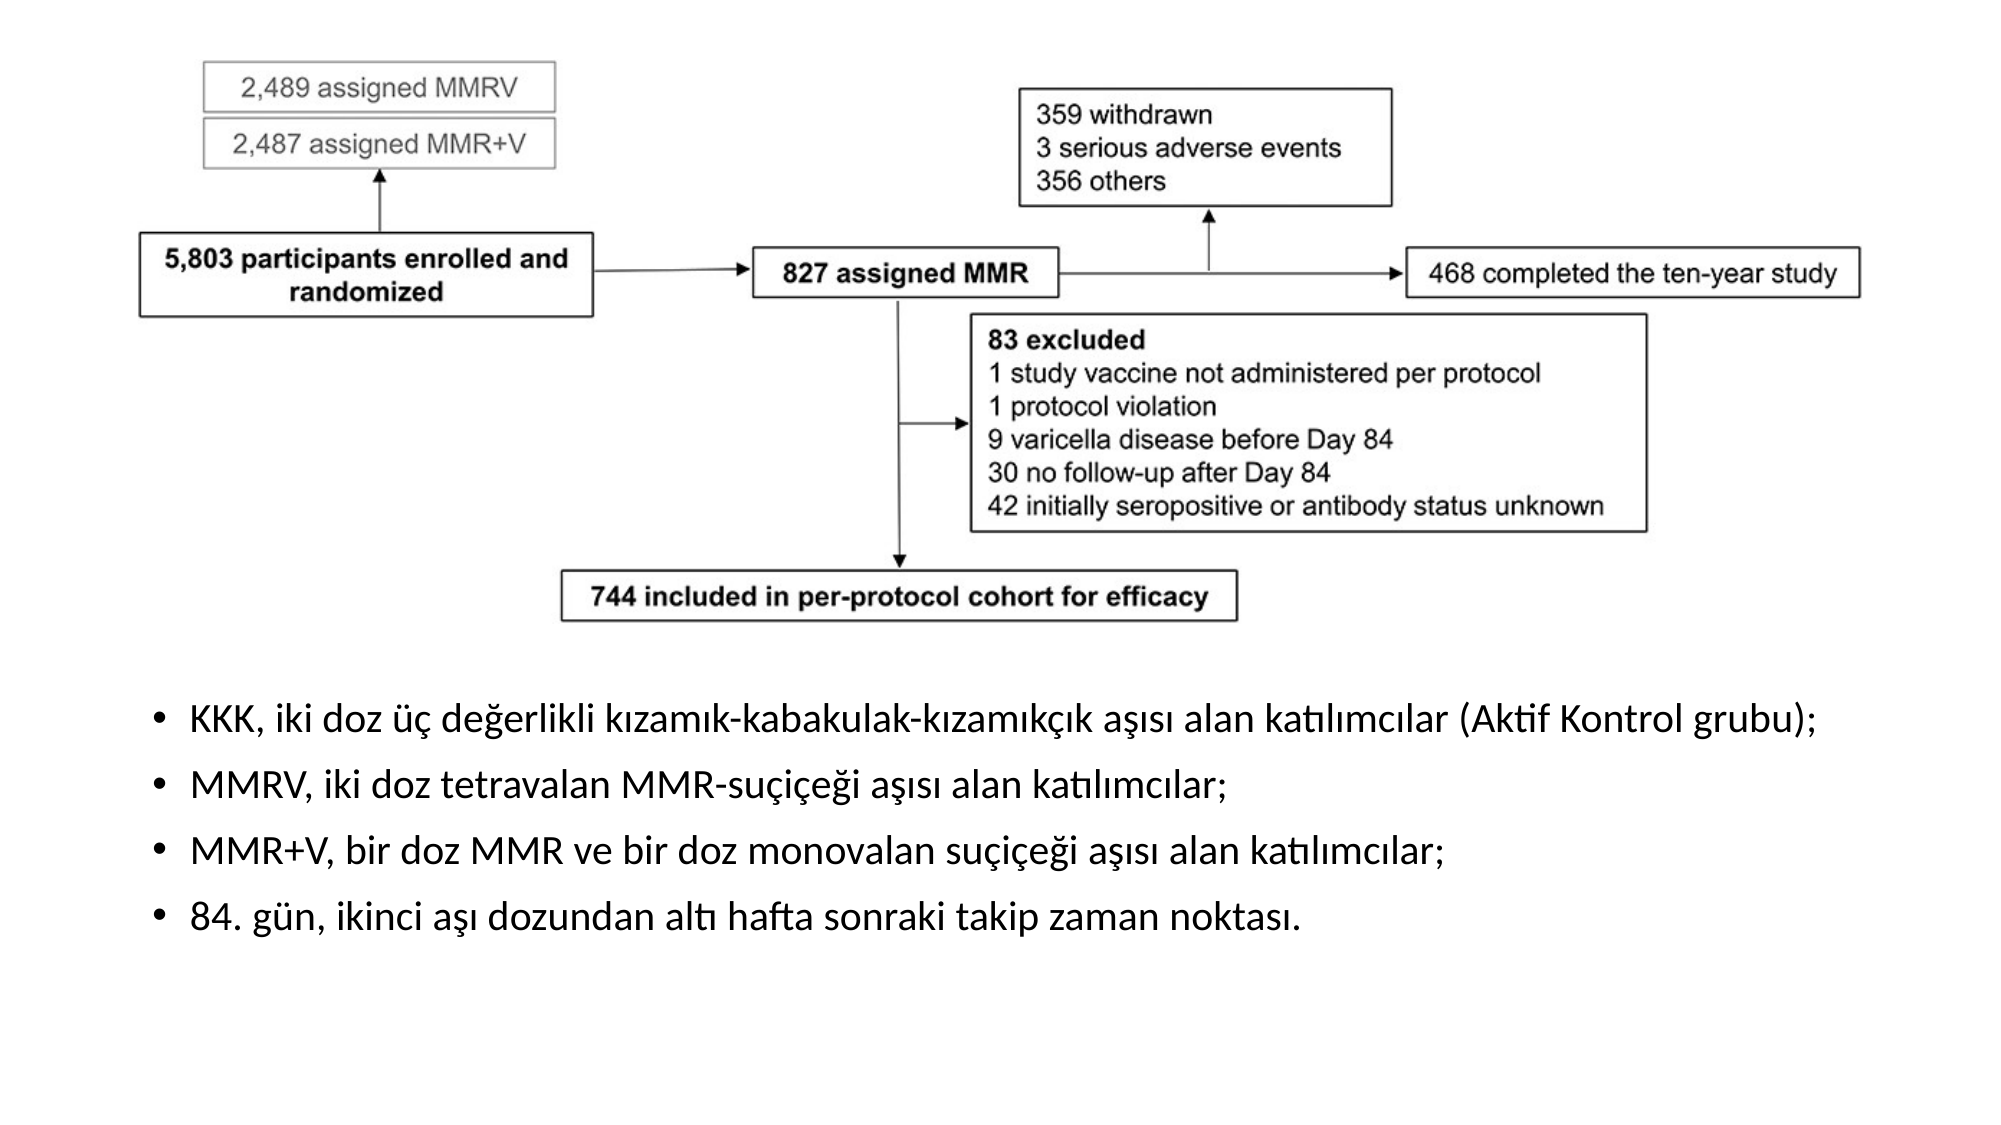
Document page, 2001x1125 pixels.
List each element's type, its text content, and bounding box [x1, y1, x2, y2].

list KKK, iki doz üç değerlikli kızamık-kabakulak-kızamıkçık aşısı alan katılımcılar (Aktif Kontrol grubu); MMRV, iki doz tetravalan MMR-suçiçeği aşısı alan katılımcılar; MMR+V, bir doz MMR ve bir doz monovalan suçiçeği aşısı alan katılımcılar; 84. gün, ikinci aşı dozundan altı hafta sonraki takip zaman noktası. [137, 624, 1863, 1014]
picture [137, 59, 1863, 624]
